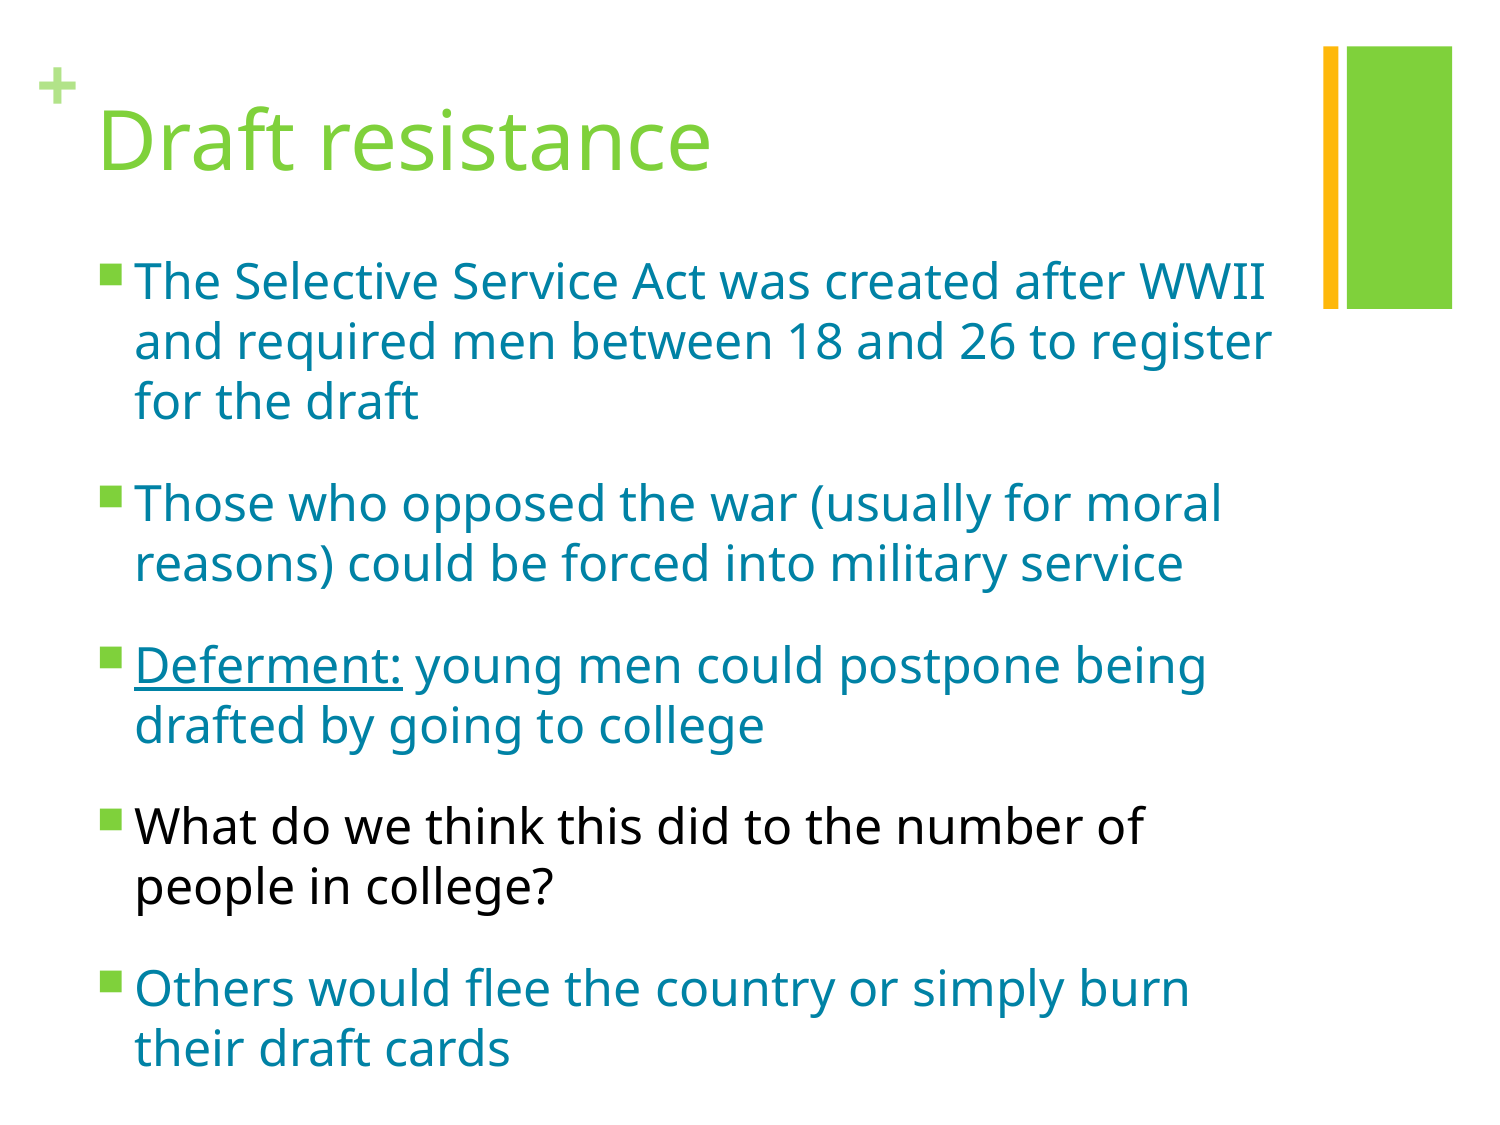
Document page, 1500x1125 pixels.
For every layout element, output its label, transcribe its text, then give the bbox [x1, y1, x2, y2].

list The Selective Service Act was created after WWII and required men between 18 and 26 to register for the draft Those who opposed the war (usually for moral reasons) could be forced into military service Deferment: young men could postpone being drafted by going to college What do we think this did to the number of people in college? Others would flee the country or simply burn their draft cards [81, 242, 1322, 923]
title Draft resistance [81, 79, 1322, 242]
